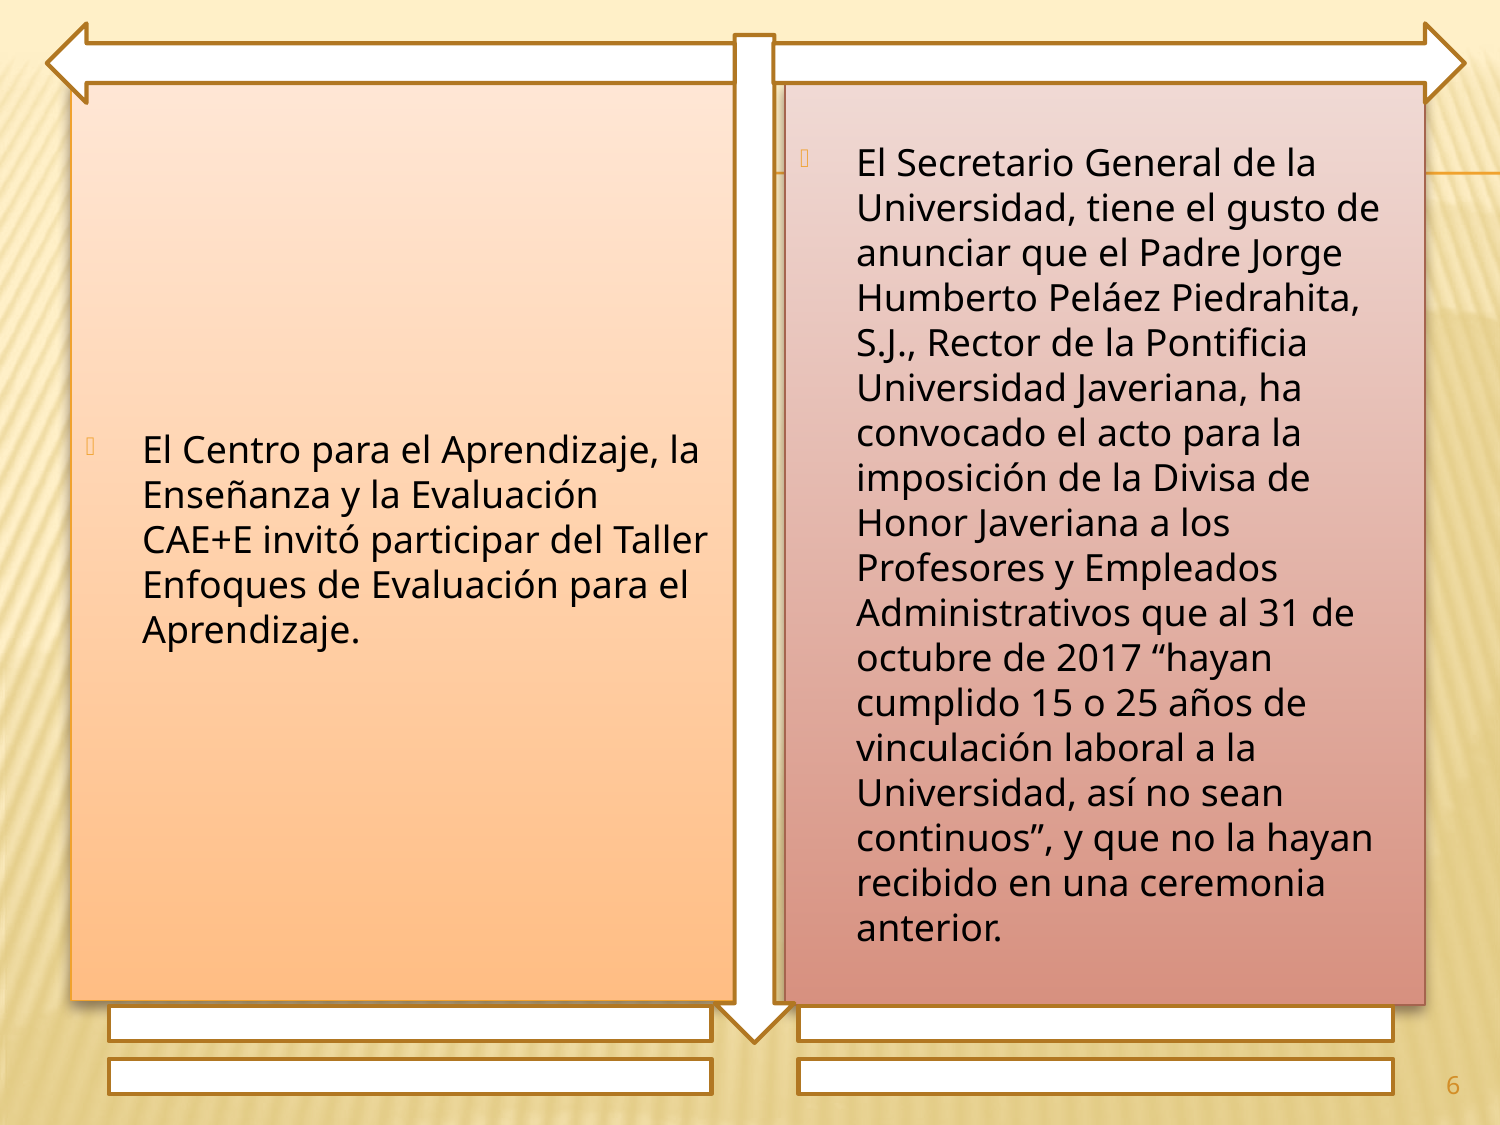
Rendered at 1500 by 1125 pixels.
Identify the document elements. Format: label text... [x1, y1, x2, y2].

text_box [107, 1004, 714, 1043]
text_box [771, 21, 1467, 105]
text_box [796, 1057, 1395, 1096]
text_box [712, 32, 797, 1046]
text_box [107, 1057, 714, 1096]
text_box [44, 21, 737, 105]
list El Centro para el Aprendizaje, la Enseñanza y la Evaluación CAE+E invitó participar del Taller Enfoques de Evaluación para el Aprendizaje. [70, 86, 732, 1001]
text_box [796, 1004, 1395, 1043]
list El Secretario General de la Universidad, tiene el gusto de anunciar que el Padre Jorge Humberto Peláez Piedrahita, S.J., Rector de la Pontificia Universidad Javeriana, ha convocado el acto para la imposición de la Divisa de Honor Javeriana a los Profesores y Empleados Administrativos que al 31 de octubre de 2017 “hayan cumplido 15 o 25 años de vinculación laboral a la Universidad, así no sean continuos”, y que no la hayan recibido en una ceremonia anterior. [784, 86, 1426, 1006]
slide_number 6 [1350, 1062, 1475, 1103]
